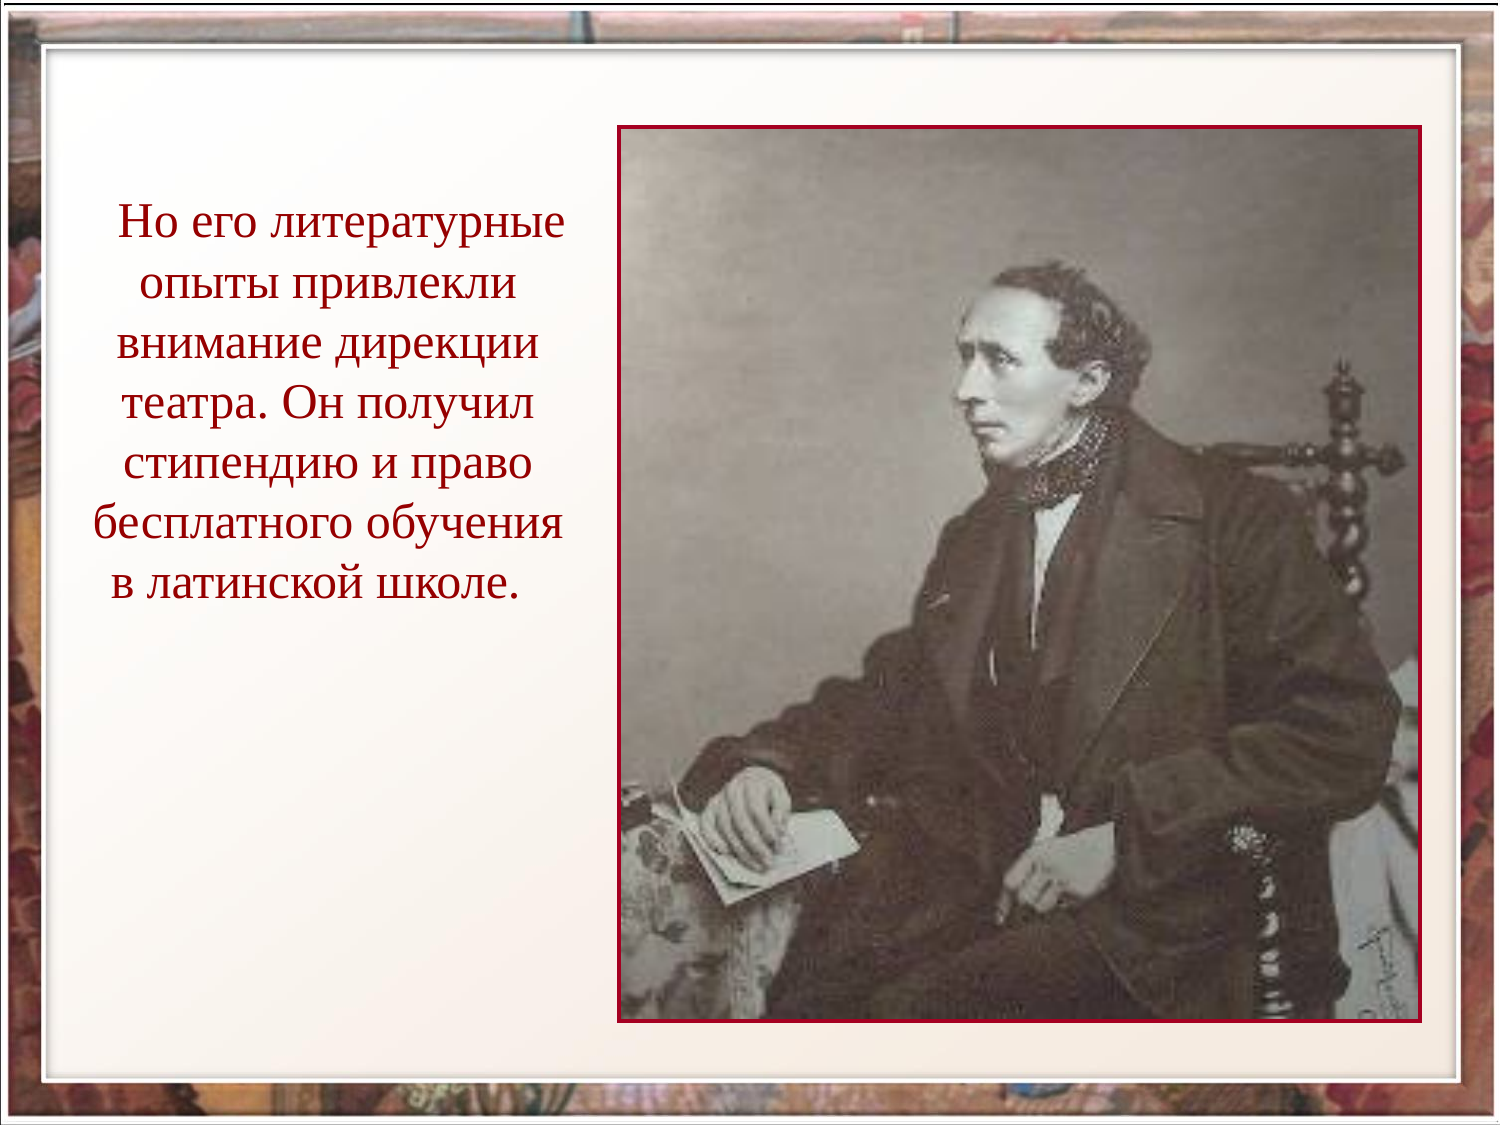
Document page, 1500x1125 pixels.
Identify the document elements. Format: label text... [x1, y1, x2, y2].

picture [0, 0, 1500, 1125]
text_box Но его литературные опыты привлекли внимание дирекции театра. Он получил стипендию и право бесплатного обучения в латинской школе. [70, 175, 586, 616]
